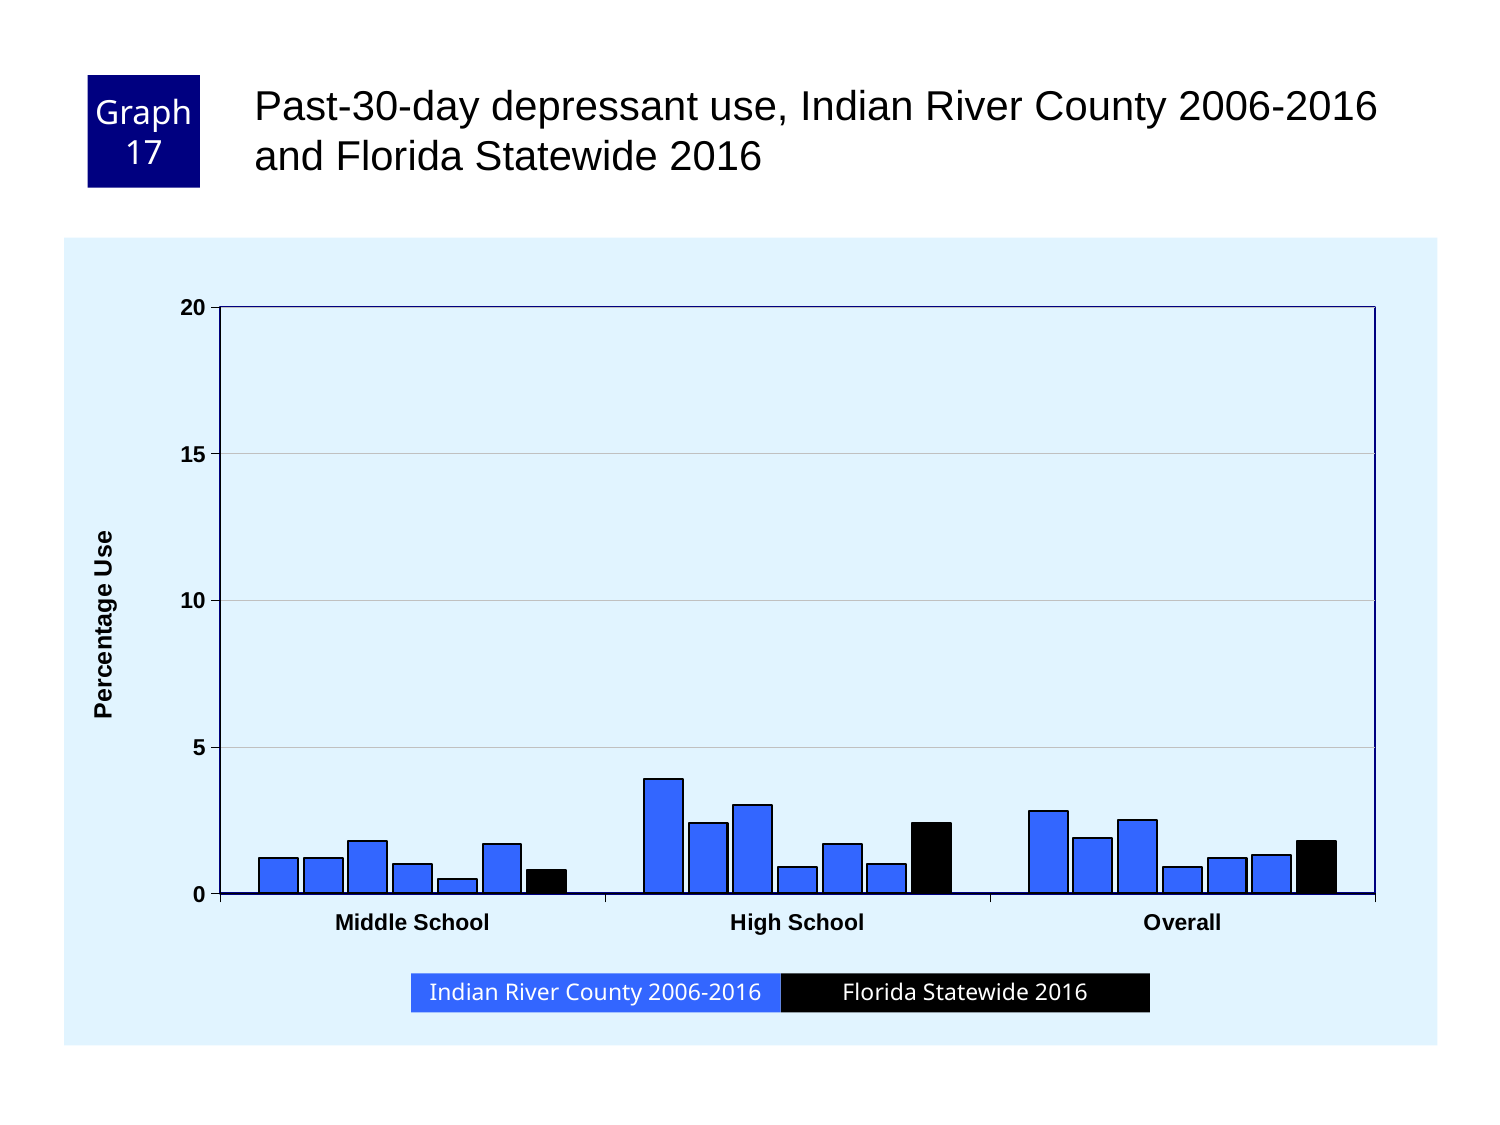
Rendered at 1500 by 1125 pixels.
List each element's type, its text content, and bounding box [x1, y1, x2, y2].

text_box Past-30-day depressant use, Indian River County 2006-2016 and Florida Statewide 2016 [249, 75, 1438, 200]
text_box Graph 17 [87, 75, 200, 188]
chart [63, 237, 1438, 1046]
